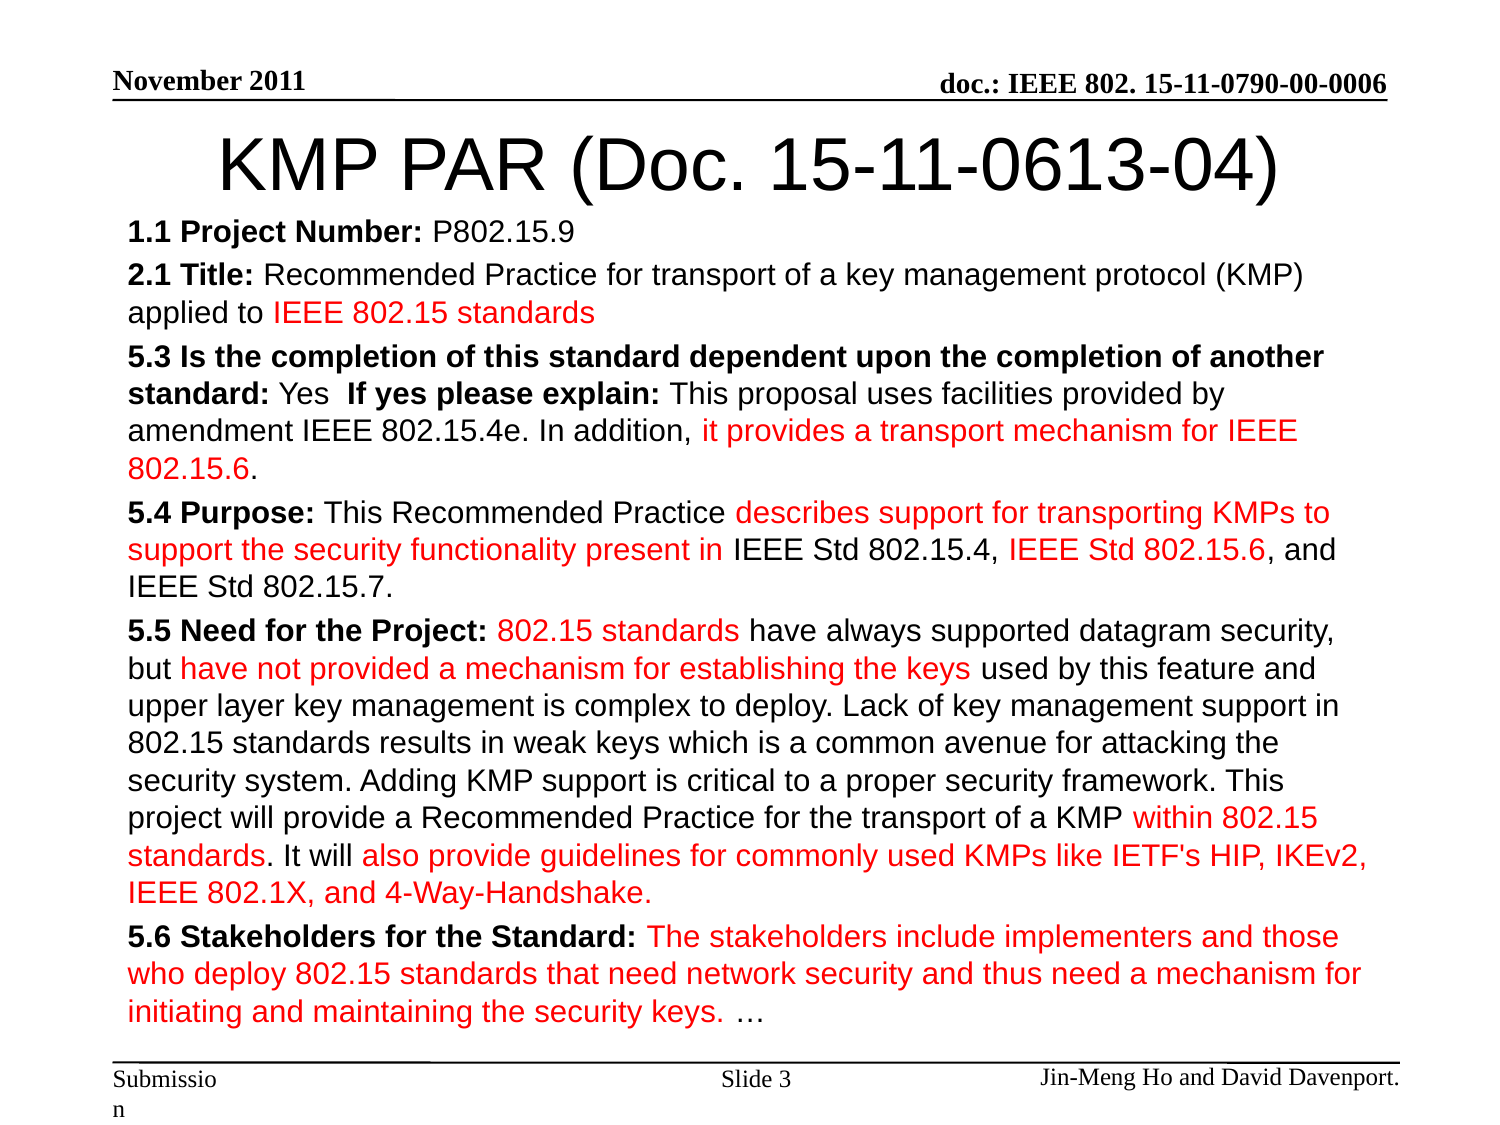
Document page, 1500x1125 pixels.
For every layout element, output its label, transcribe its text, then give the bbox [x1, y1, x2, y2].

text_box 1.1 Project Number: P802.15.9 2.1 Title: Recommended Practice for transport of a key management protocol (KMP) applied to IEEE 802.15 standards 5.3 Is the completion of this standard dependent upon the completion of another standard: Yes If yes please explain: This proposal uses facilities provided by amendment IEEE 802.15.4e. In addition, it provides a transport mechanism for IEEE 802.15.6. 5.4 Purpose: This Recommended Practice describes support for transporting KMPs to support the security functionality present in IEEE Std 802.15.4, IEEE Std 802.15.6, and IEEE Std 802.15.7. 5.5 Need for the Project: 802.15 standards have always supported datagram security, but have not provided a mechanism for establishing the keys used by this feature and upper layer key management is complex to deploy. Lack of key management support in 802.15 standards results in weak keys which is a common avenue for attacking the security system. Adding KMP support is critical to a proper security framework. This project will provide a Recommended Practice for the transport of a KMP within 802.15 standards. It will also provide guidelines for commonly used KMPs like IETF's HIP, IKEv2, IEEE 802.1X, and 4-Way-Handshake. 5.6 Stakeholders for the Standard: The stakeholders include implementers and those who deploy 802.15 standards that need network security and thus need a mechanism for initiating and maintaining the security keys. … [112, 203, 1386, 1055]
title KMP PAR (Doc. 15-11-0613-04) [85, 73, 1415, 248]
